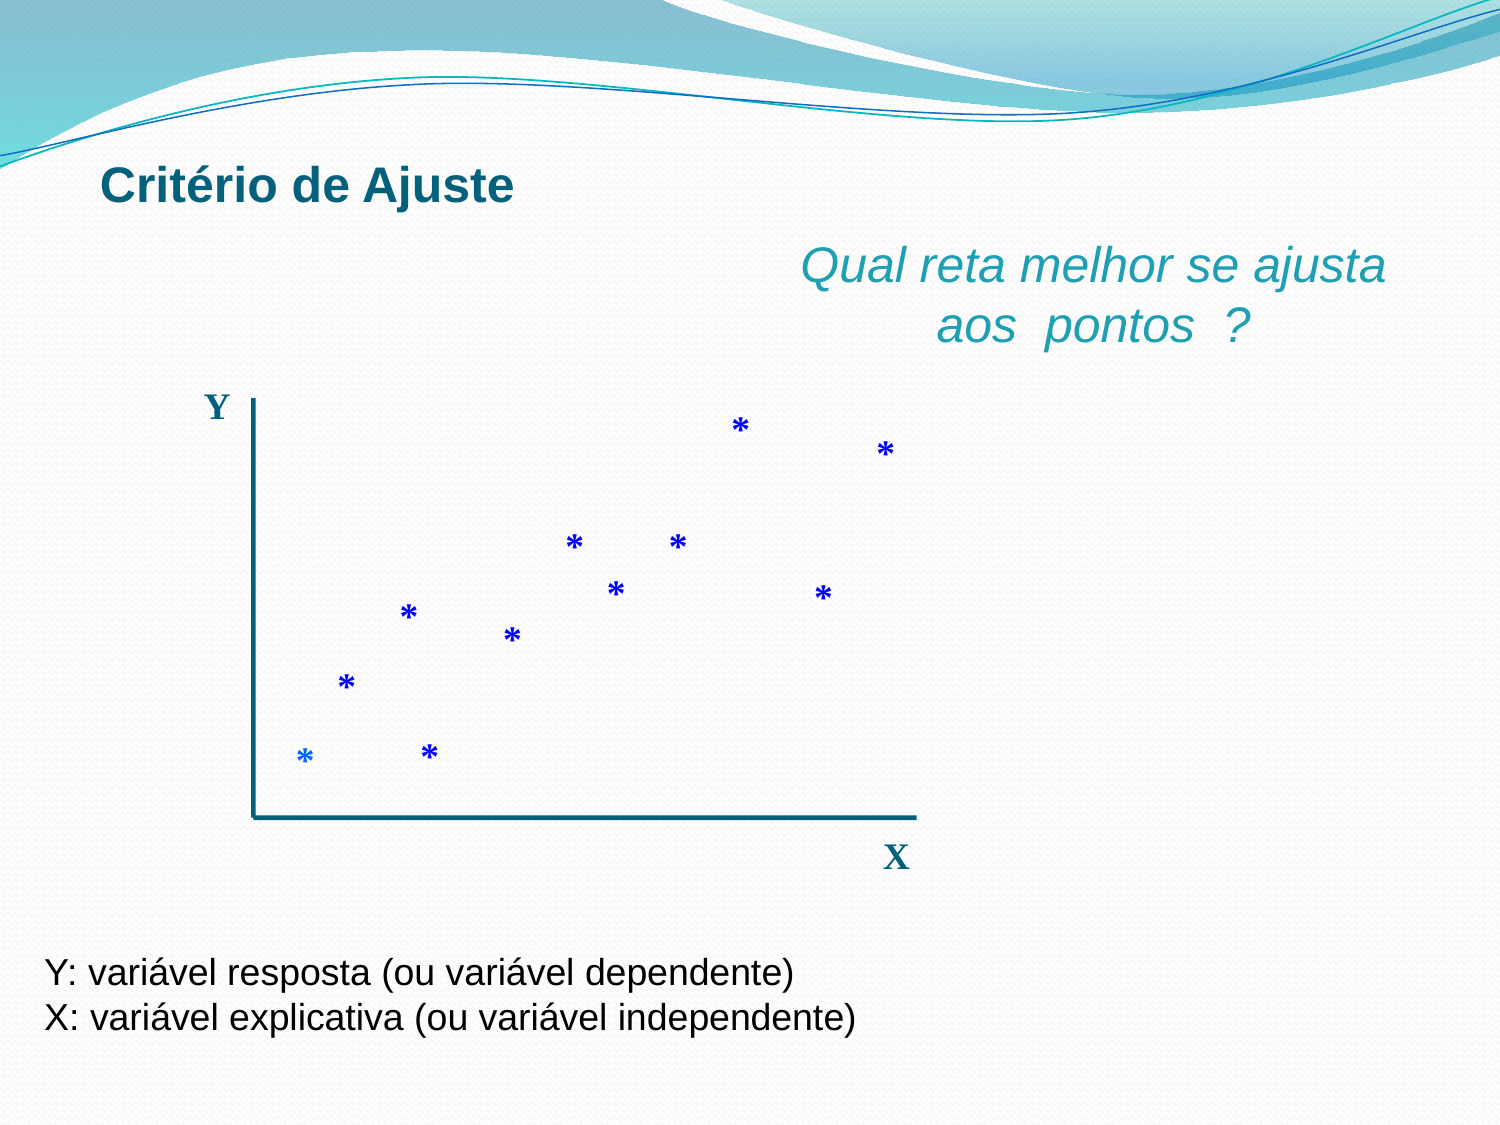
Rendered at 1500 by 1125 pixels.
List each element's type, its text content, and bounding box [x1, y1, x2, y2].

text_box * [522, 514, 626, 575]
text_box Y: variável resposta (ou variável dependente) X: variável explicativa (ou variável independente) [29, 940, 998, 1046]
text_box * [688, 398, 793, 458]
text_box * [564, 561, 668, 622]
text_box Qual reta melhor se ajusta aos pontos ? [774, 224, 1413, 360]
text_box * [294, 654, 399, 715]
text_box * [833, 421, 938, 482]
text_box * [626, 514, 731, 575]
text_box Y [134, 374, 300, 435]
text_box X [867, 824, 925, 885]
text_box * [357, 584, 461, 645]
text_box * [460, 608, 565, 668]
title Critério de Ajuste [99, 24, 1376, 213]
text_box * [253, 728, 357, 789]
text_box * [377, 724, 482, 785]
text_box * [771, 565, 876, 626]
